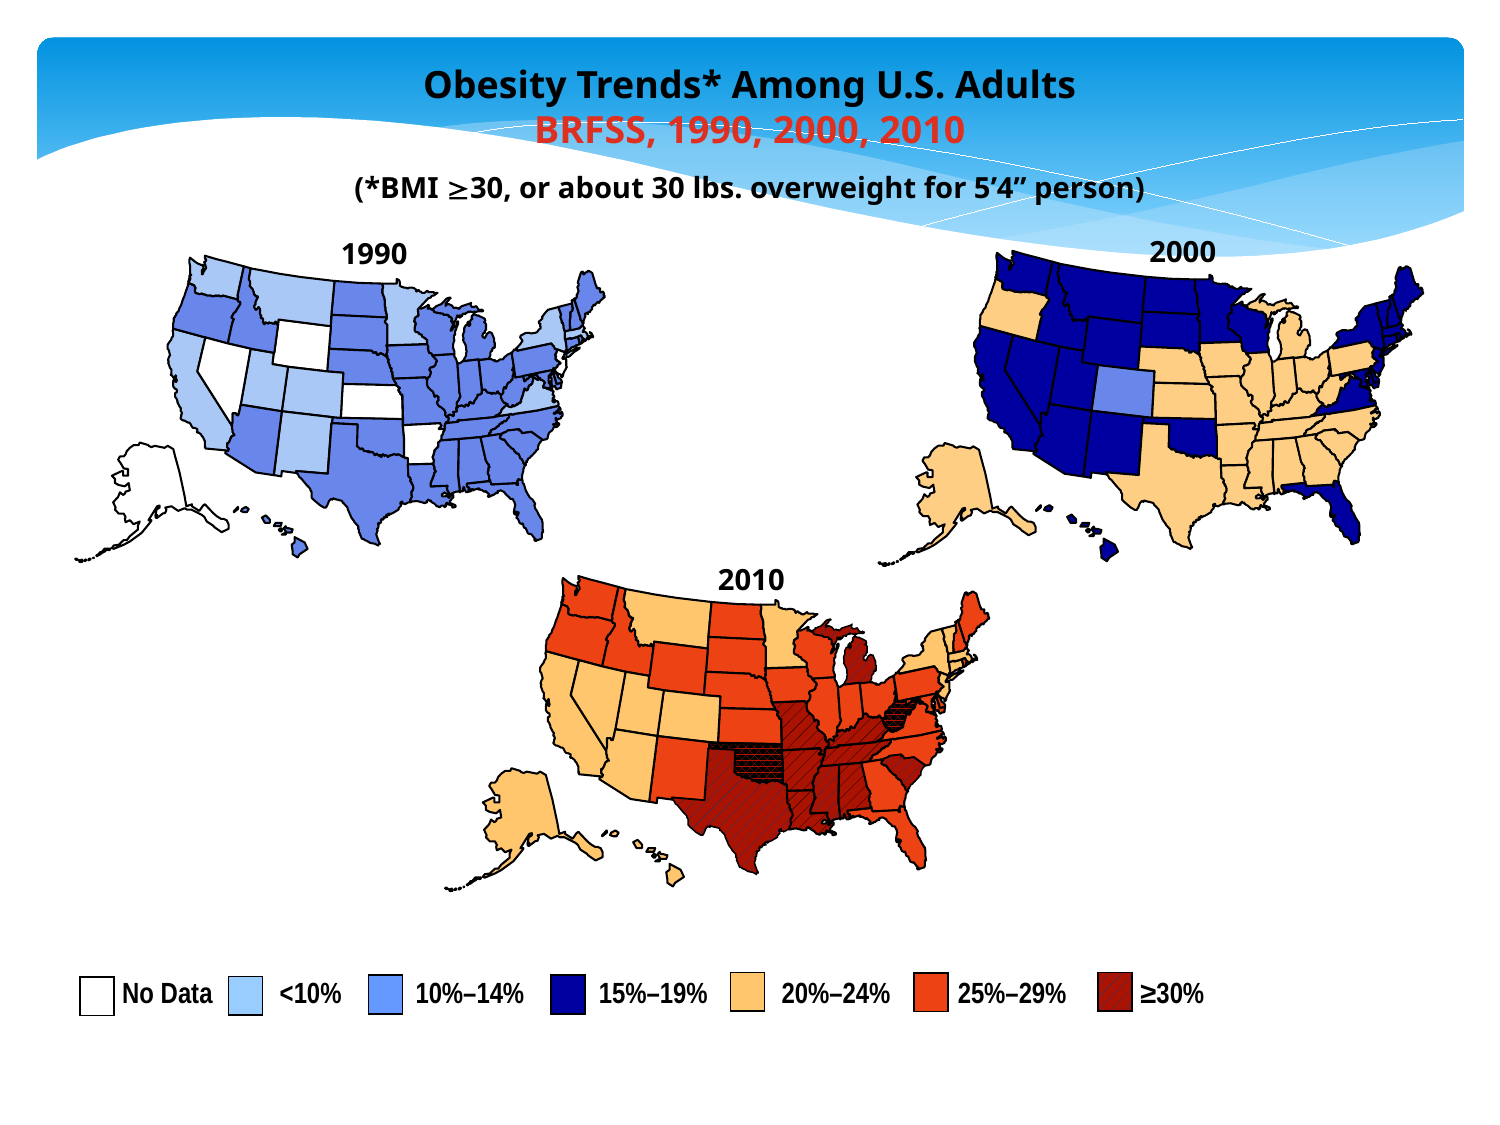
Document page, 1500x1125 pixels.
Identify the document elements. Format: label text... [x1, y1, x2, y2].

text_box [80, 977, 115, 1016]
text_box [878, 250, 1424, 567]
text_box [914, 973, 949, 1012]
text_box 2010 [703, 554, 800, 574]
text_box [368, 975, 403, 1014]
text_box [444, 575, 990, 892]
text_box (*BMI 30, or about 30 lbs. overweight for 5’4” person) [0, 162, 1500, 213]
text_box [550, 975, 586, 1014]
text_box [74, 255, 605, 563]
text_box 2000 [1134, 225, 1232, 248]
text_box Obesity Trends* Among U.S. Adults BRFSS, 1990, 2000, 2010 [0, 12, 1500, 162]
text_box No Data <10% 10%–14% 15%–19% 20%–24% 25%–29% ≥30% [107, 966, 1295, 1017]
text_box [730, 972, 765, 1012]
text_box 1990 [326, 228, 423, 253]
text_box [1097, 972, 1133, 1012]
text_box [228, 976, 263, 1016]
